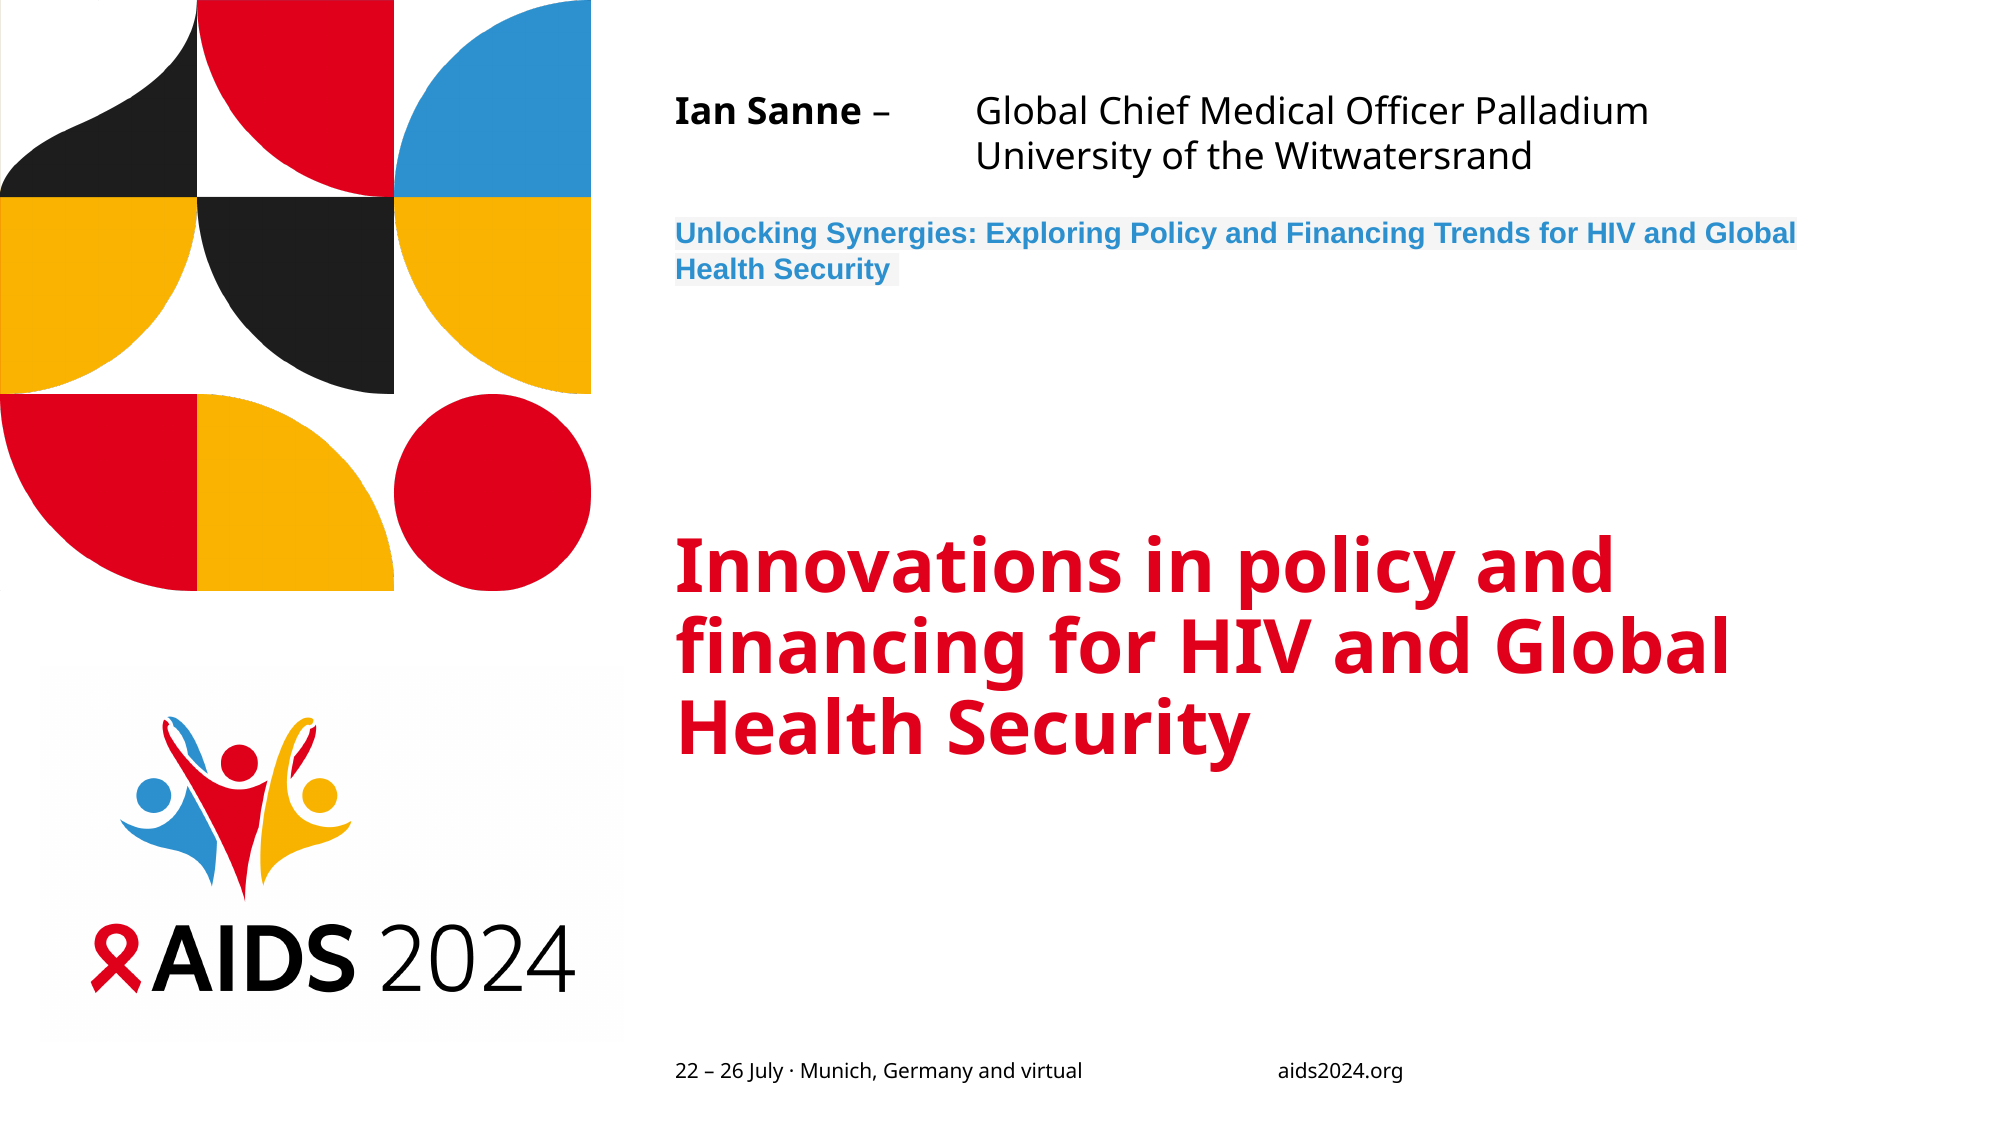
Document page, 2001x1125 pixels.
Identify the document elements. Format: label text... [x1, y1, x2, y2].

title Innovations in policy and financing for HIV and Global Health Security [675, 297, 1883, 1002]
picture [0, 0, 591, 591]
picture [40, 666, 624, 1042]
list Unlocking Synergies: Exploring Policy and Financing Trends for HIV and Global Health Security ​ [675, 214, 1883, 286]
list Ian Sanne – Global Chief Medical Officer Palladium University of the Witwatersrand [675, 114, 1883, 178]
